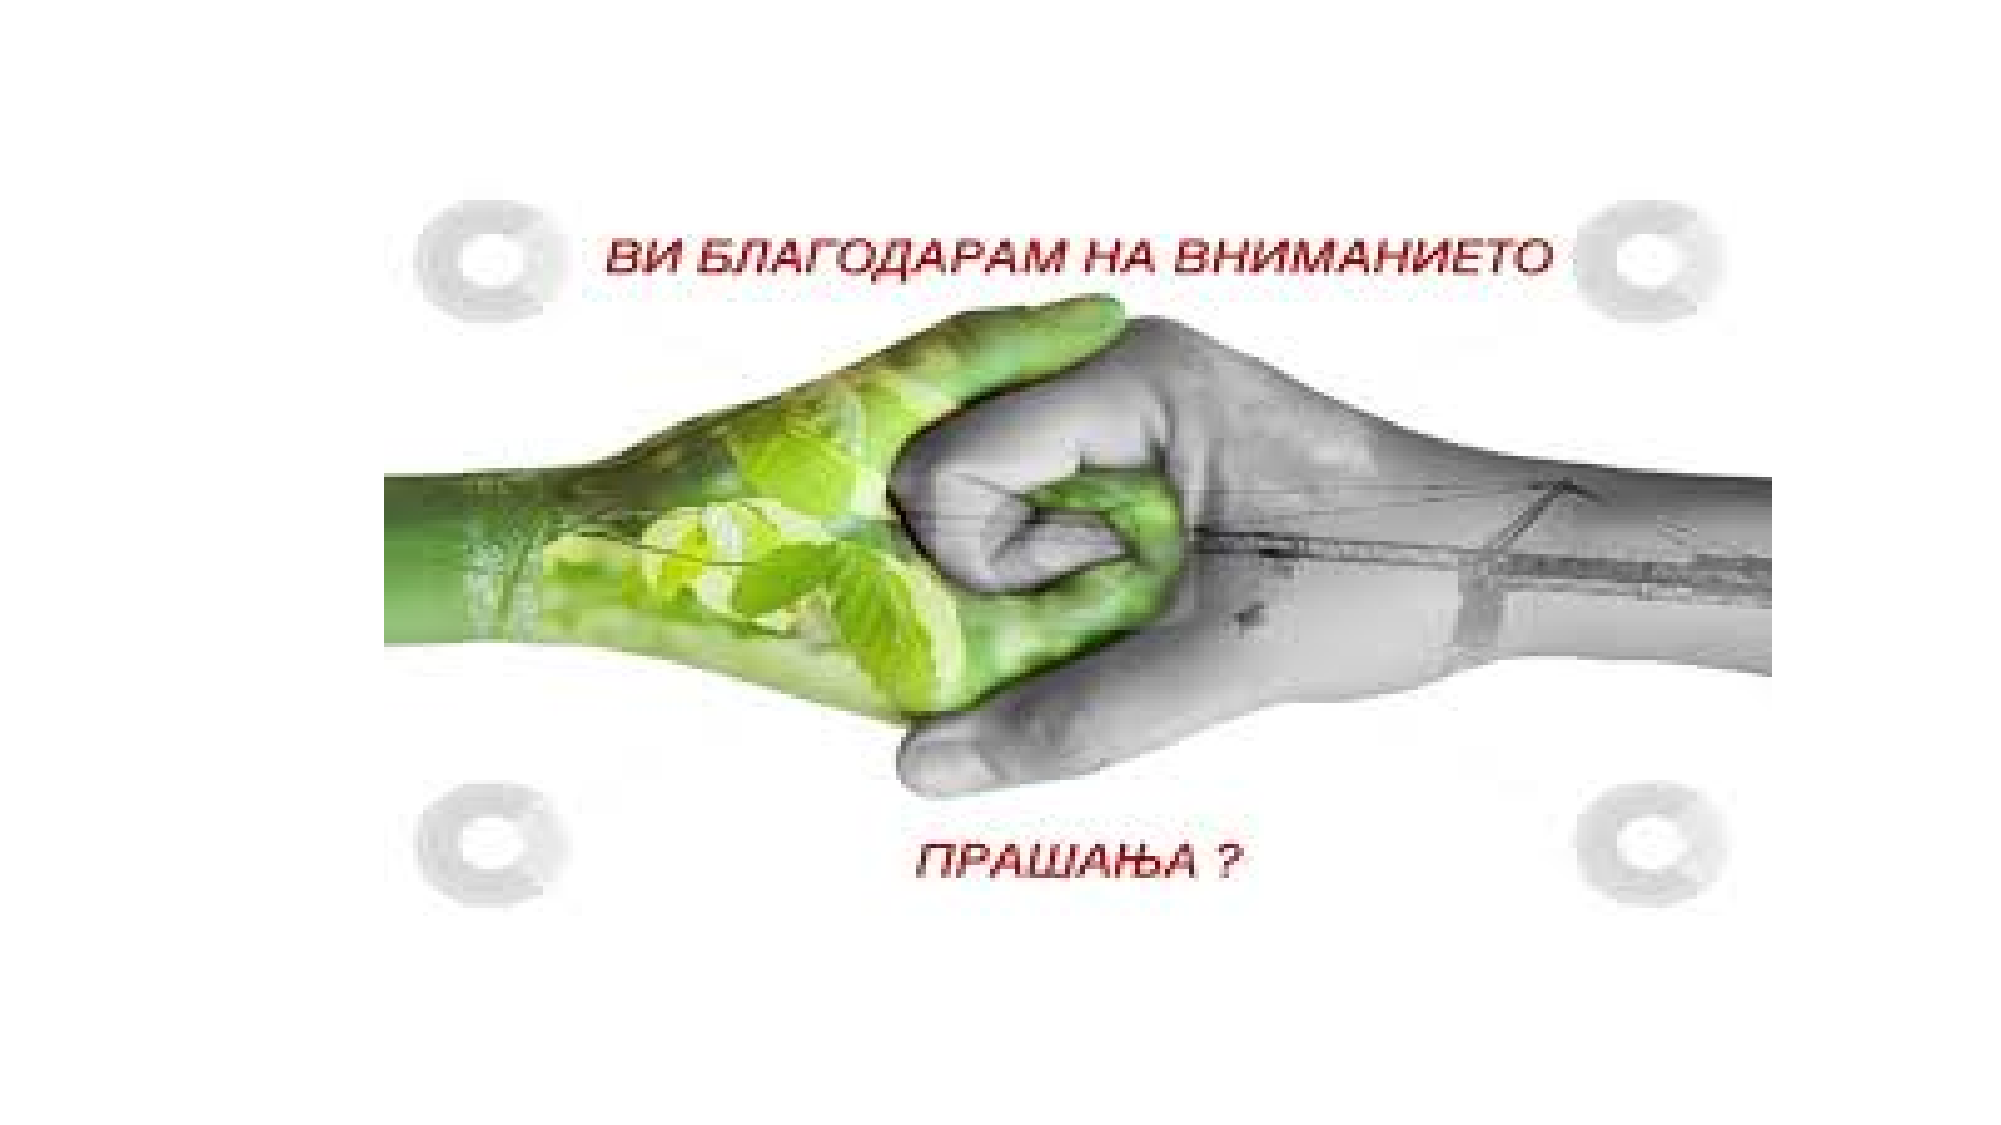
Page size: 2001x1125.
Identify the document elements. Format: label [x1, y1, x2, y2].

picture [383, 166, 1773, 938]
